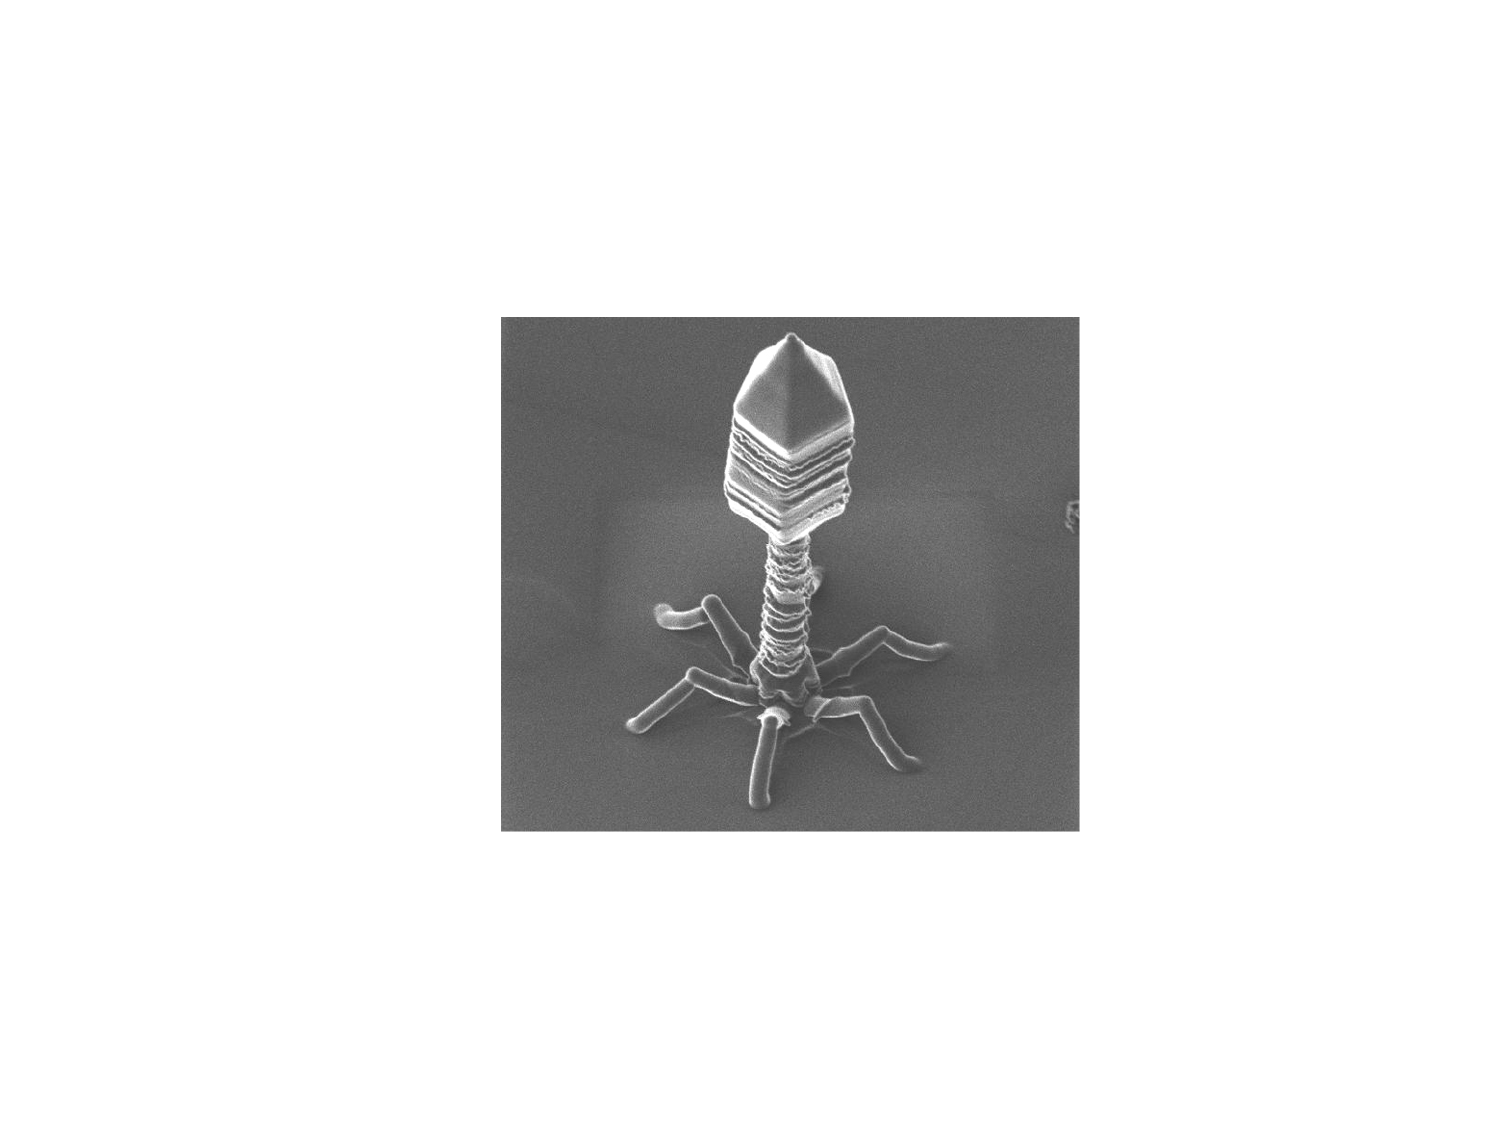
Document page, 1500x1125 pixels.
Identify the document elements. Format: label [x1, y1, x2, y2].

picture [500, 316, 1080, 832]
